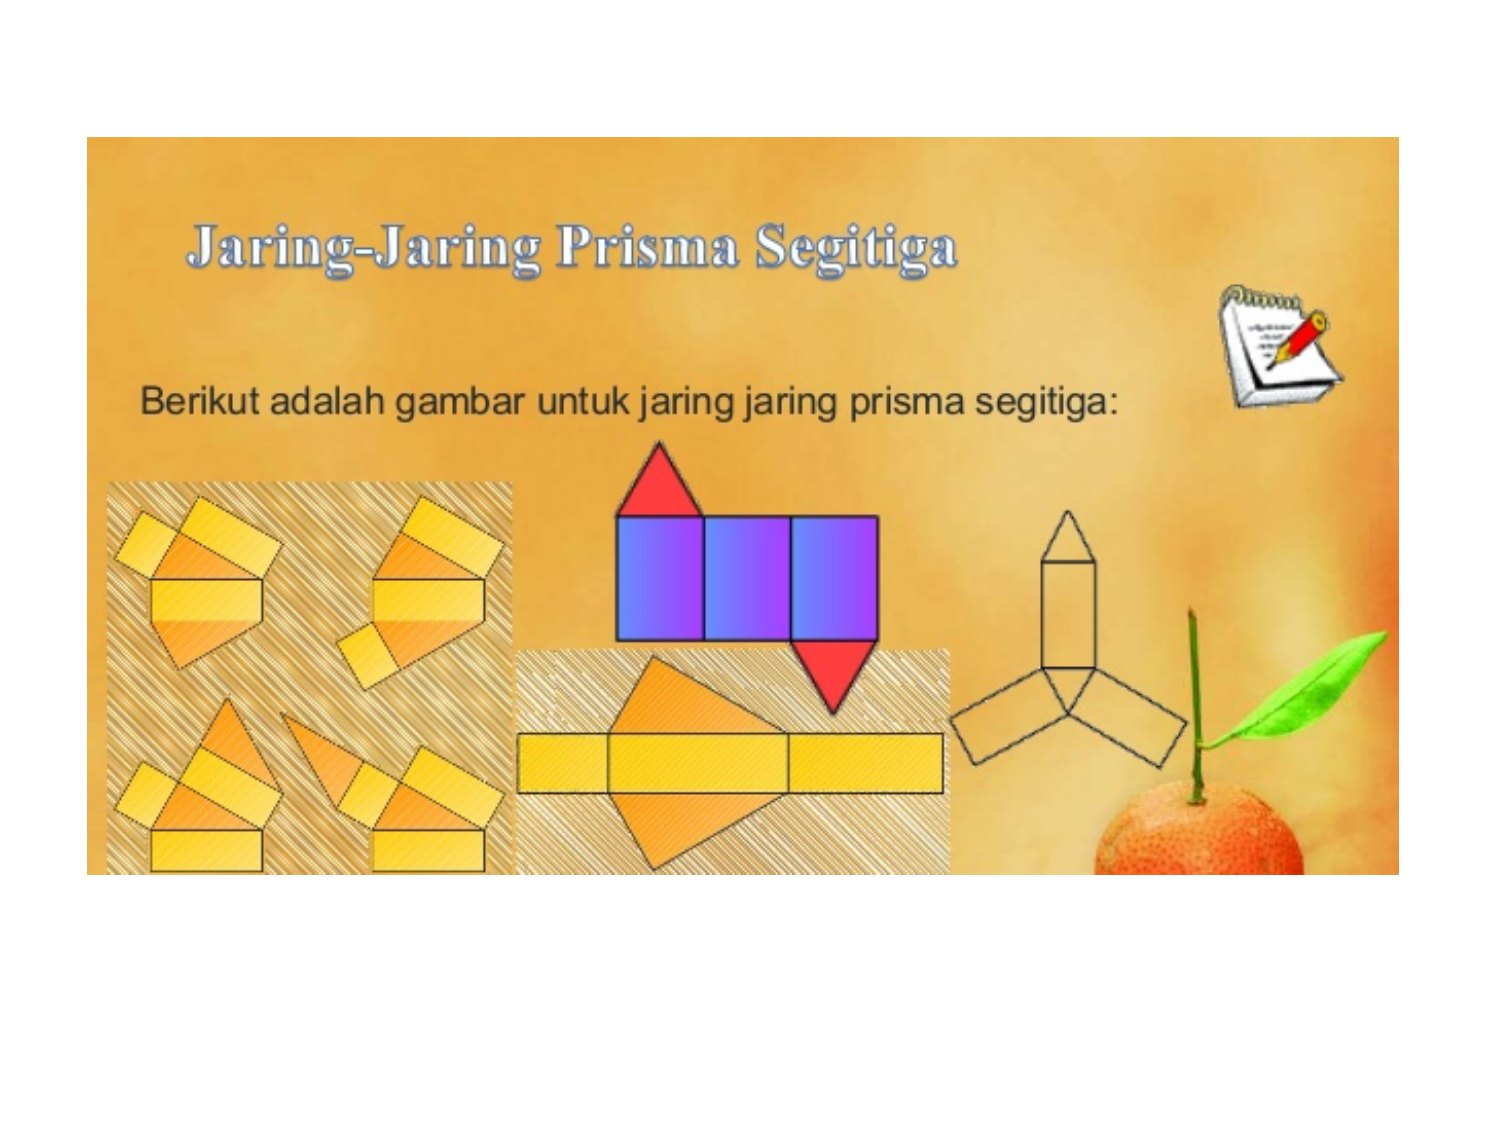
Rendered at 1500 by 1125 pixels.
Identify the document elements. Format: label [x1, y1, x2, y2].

picture [87, 137, 1399, 876]
